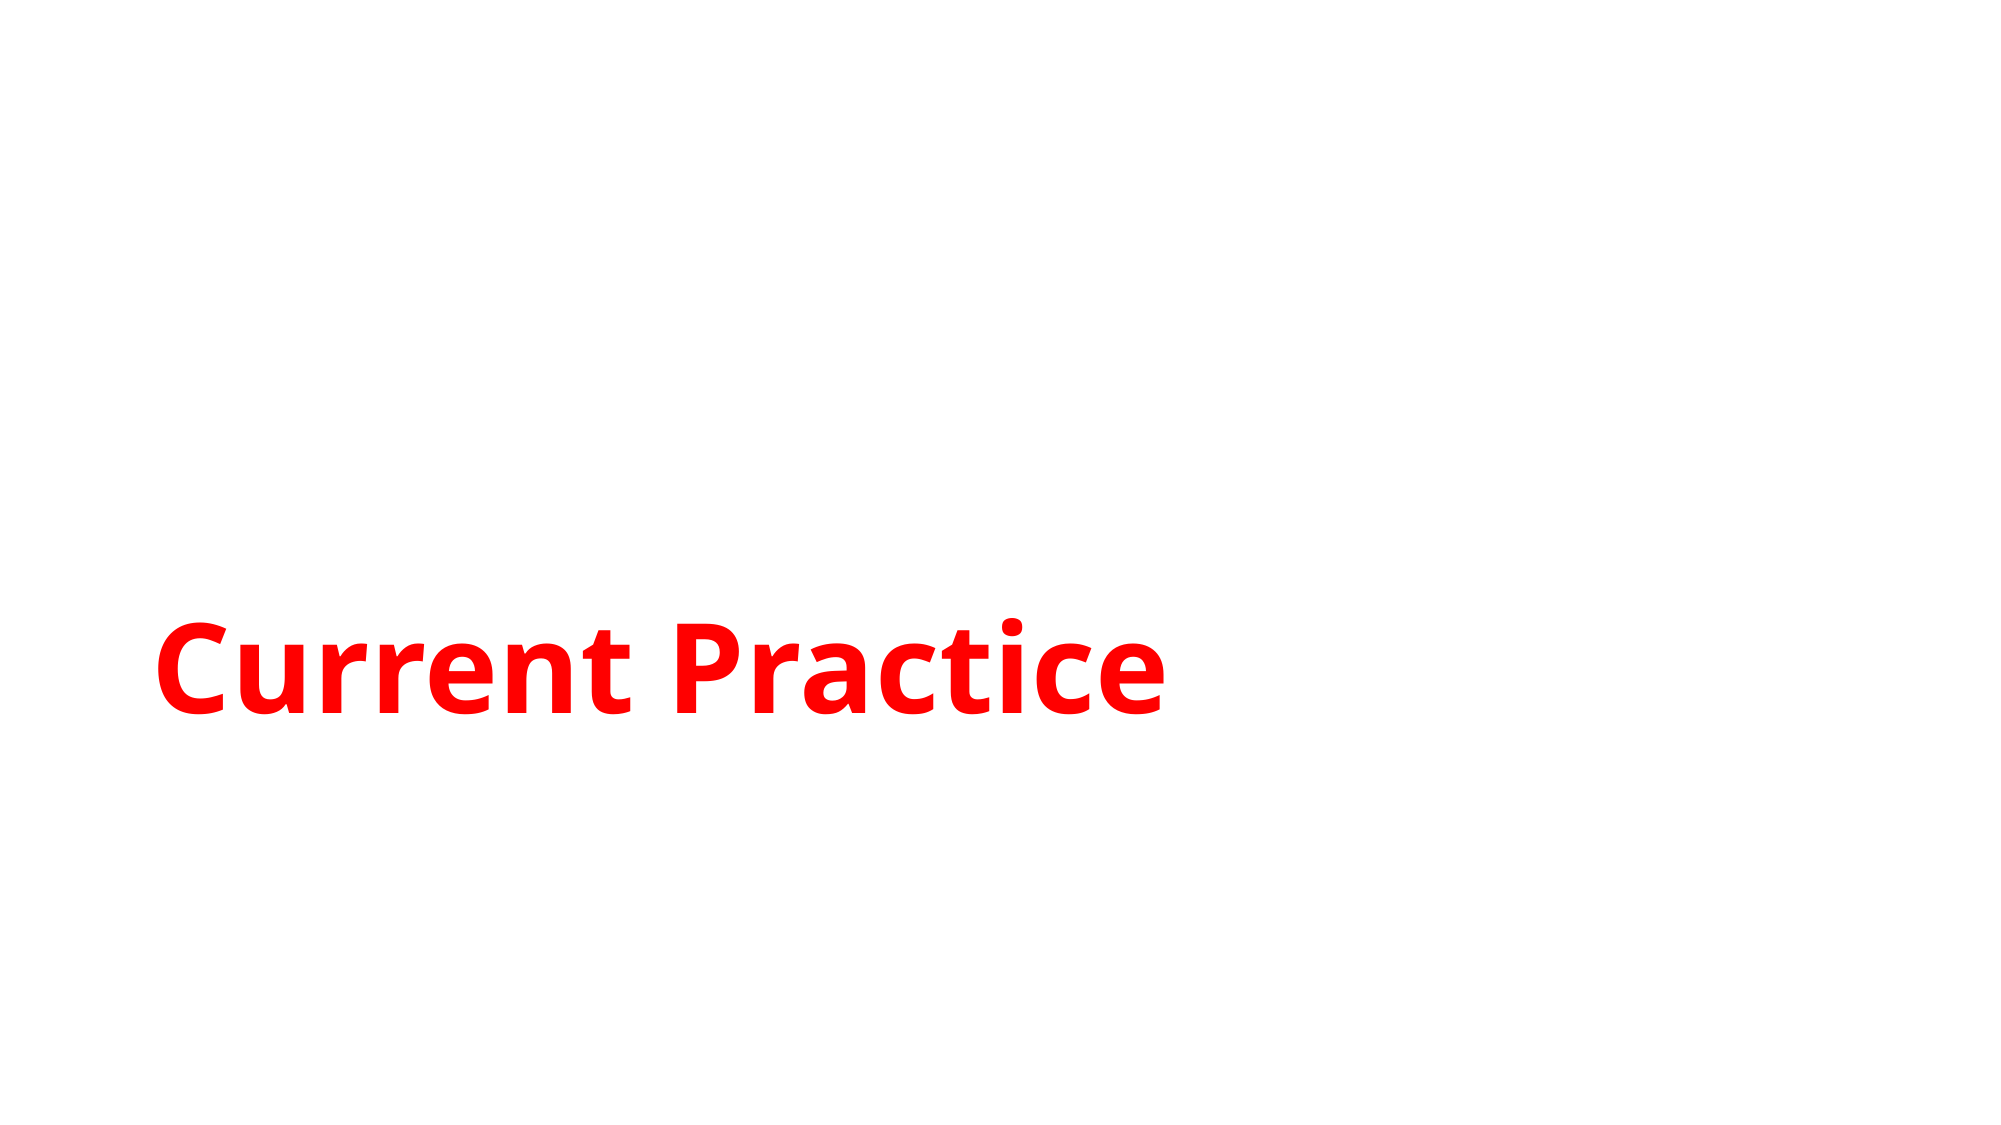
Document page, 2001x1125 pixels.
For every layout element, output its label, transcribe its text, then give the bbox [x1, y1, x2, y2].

title Current Practice [136, 280, 1862, 749]
